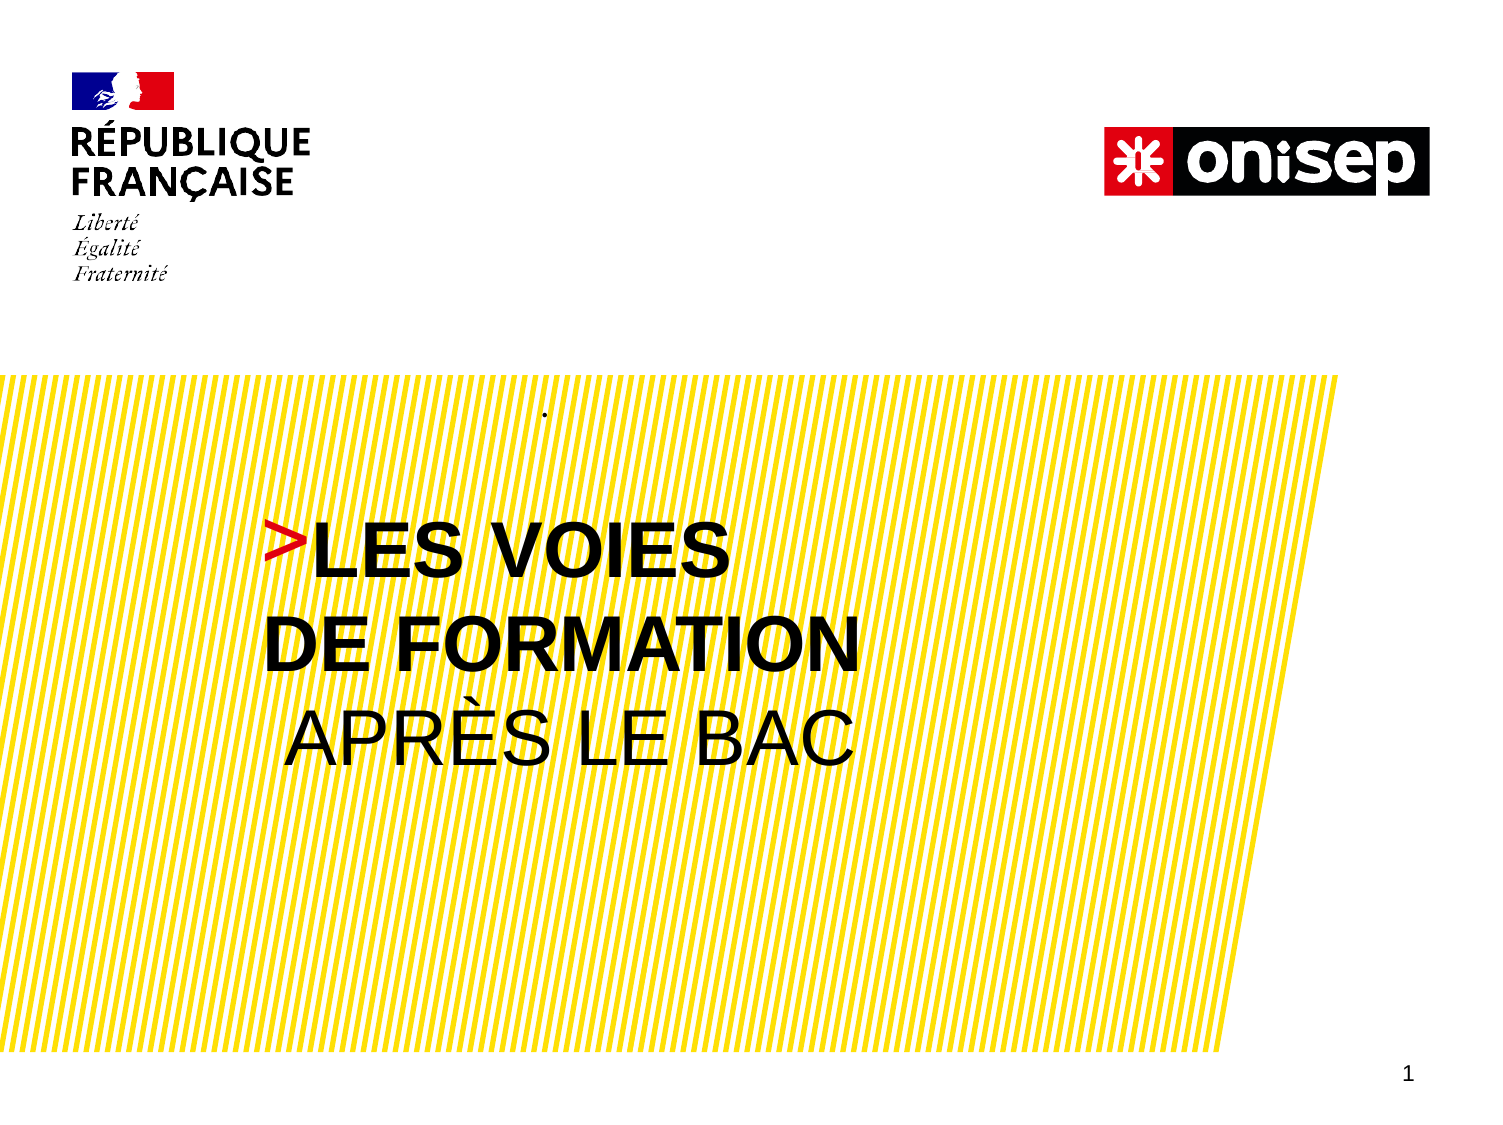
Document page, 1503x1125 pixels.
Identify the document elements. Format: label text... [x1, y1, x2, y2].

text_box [72, 166, 294, 202]
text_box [0, 374, 1339, 1053]
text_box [1104, 126, 1430, 196]
picture [72, 72, 174, 110]
picture [72, 213, 168, 282]
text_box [72, 119, 311, 163]
slide_number 1 [1395, 1058, 1436, 1125]
